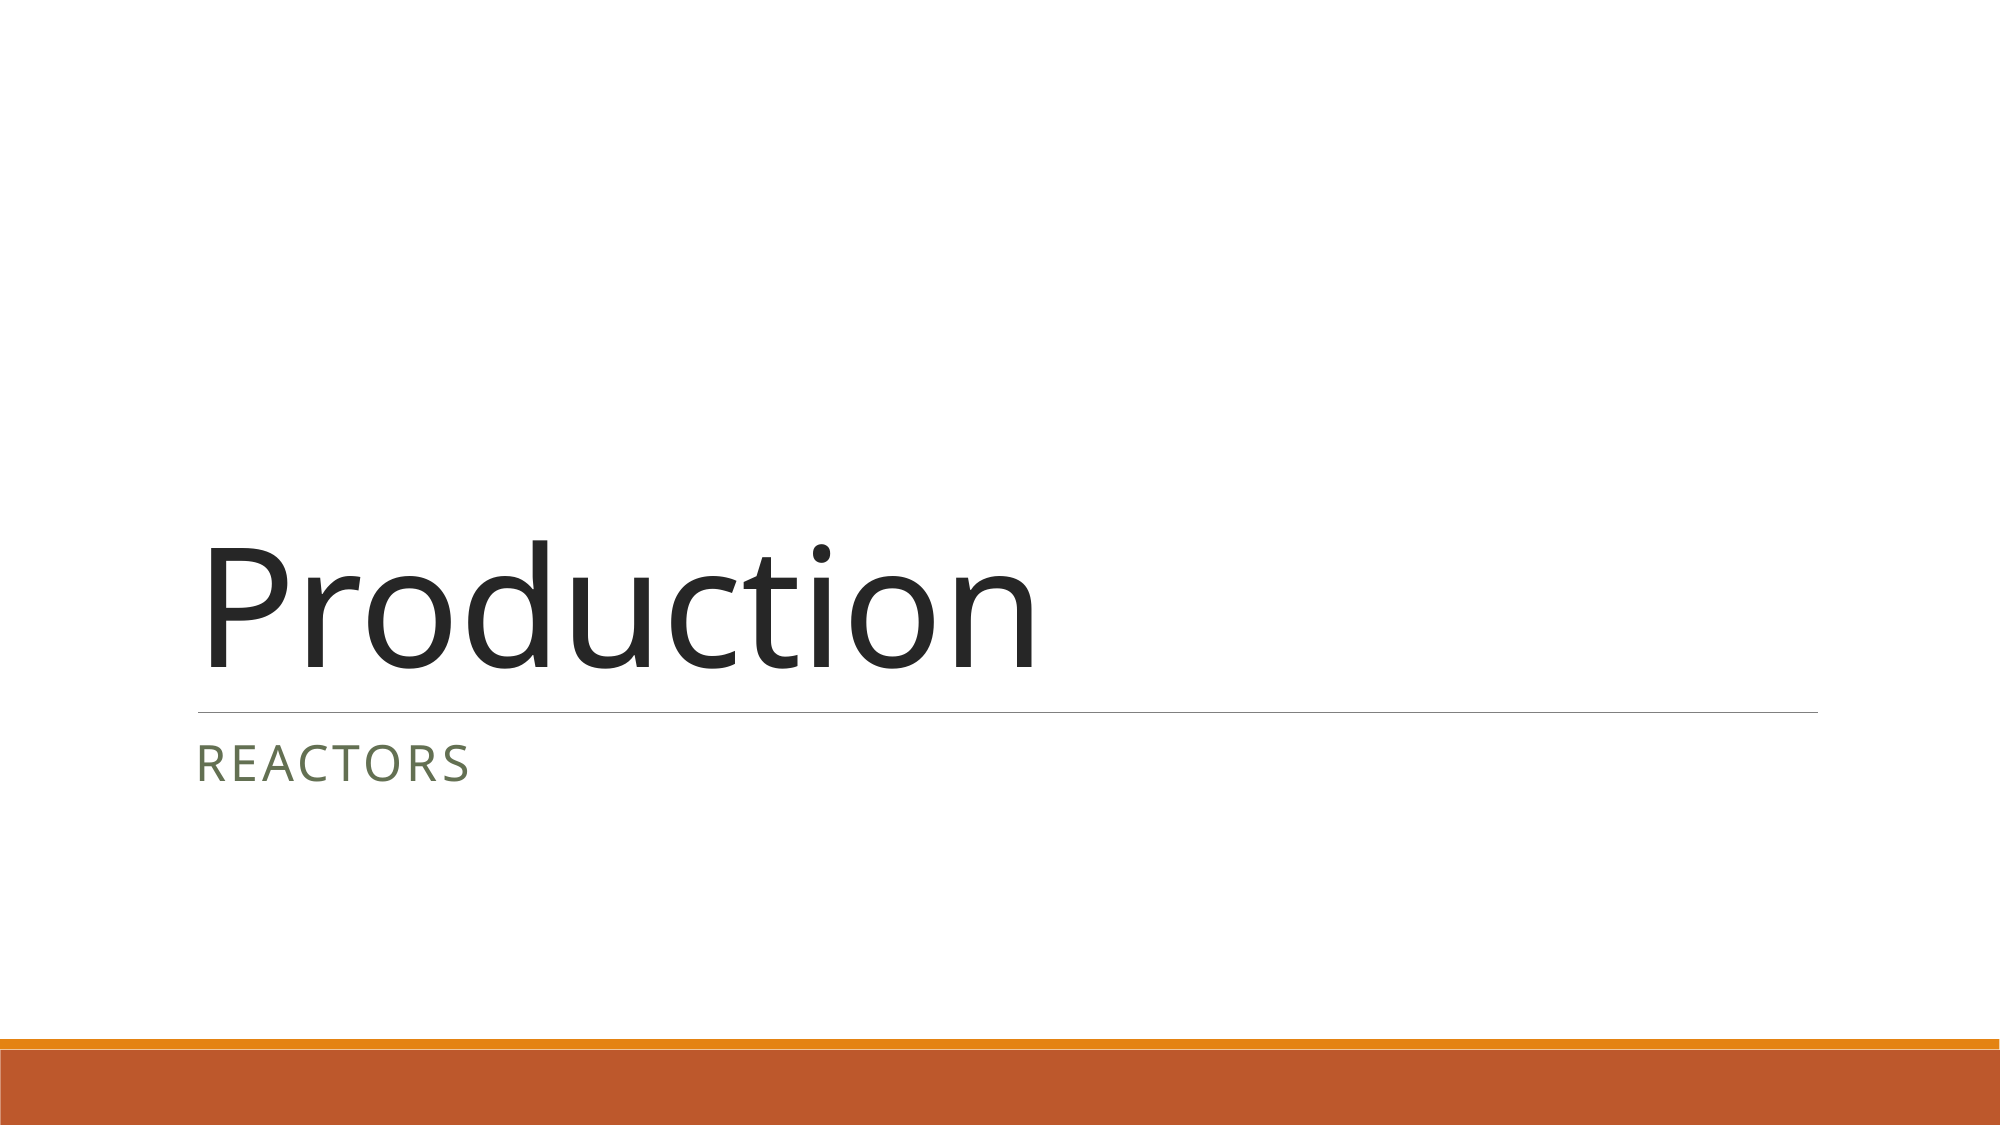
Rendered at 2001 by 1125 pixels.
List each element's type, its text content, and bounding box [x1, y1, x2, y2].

list Reactors [180, 730, 1830, 918]
title Production [180, 124, 1830, 710]
